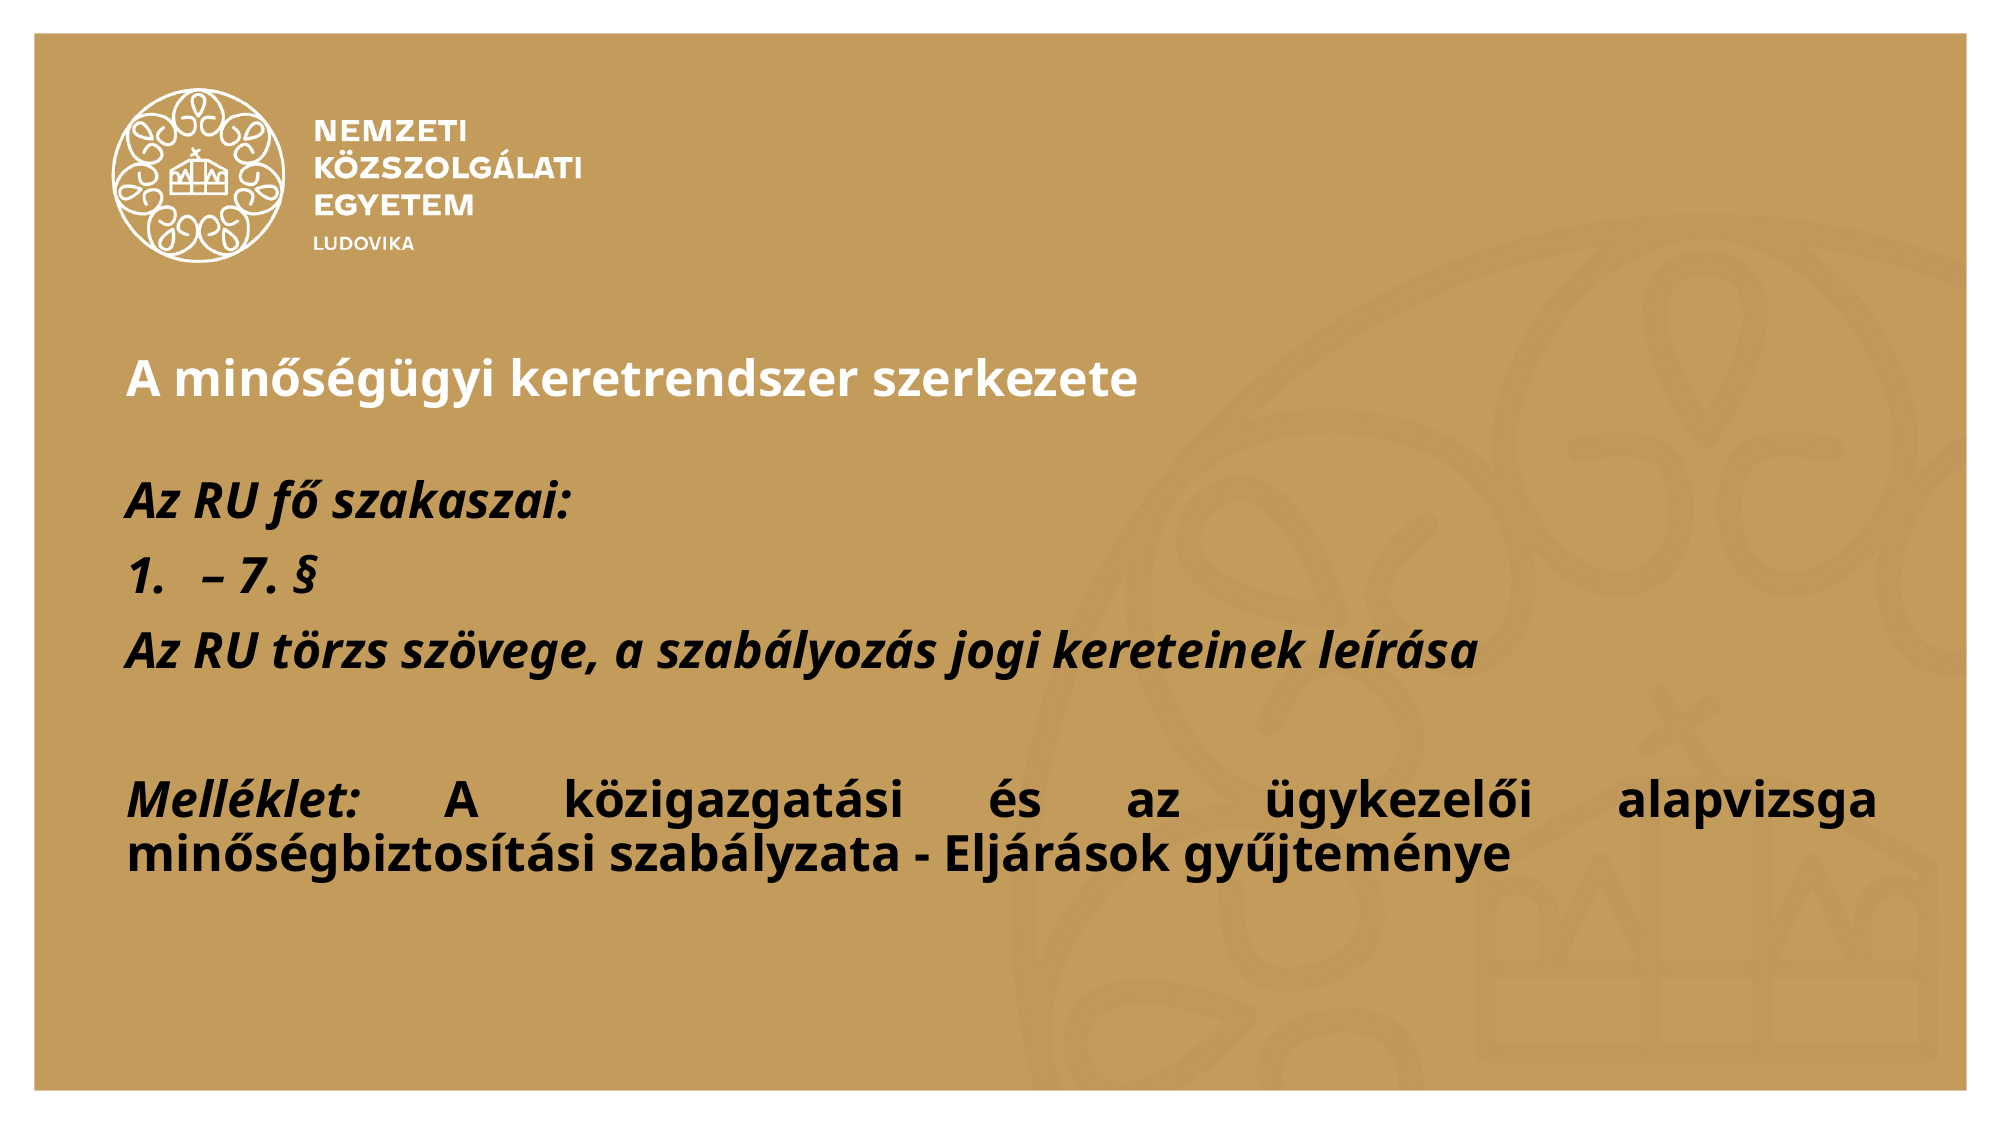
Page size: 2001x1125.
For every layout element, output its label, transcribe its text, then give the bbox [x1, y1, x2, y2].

picture [0, 0, 2001, 1125]
subtitle Az RU fő szakaszai: – 7. § Az RU törzs szövege, a szabályozás jogi kereteinek leírása Melléklet: A közigazgatási és az ügykezelői alapvizsga minőségbiztosítási szabályzata - Eljárások gyűjteménye [111, 467, 1894, 1007]
title A minőségügyi keretrendszer szerkezete [111, 327, 1894, 415]
